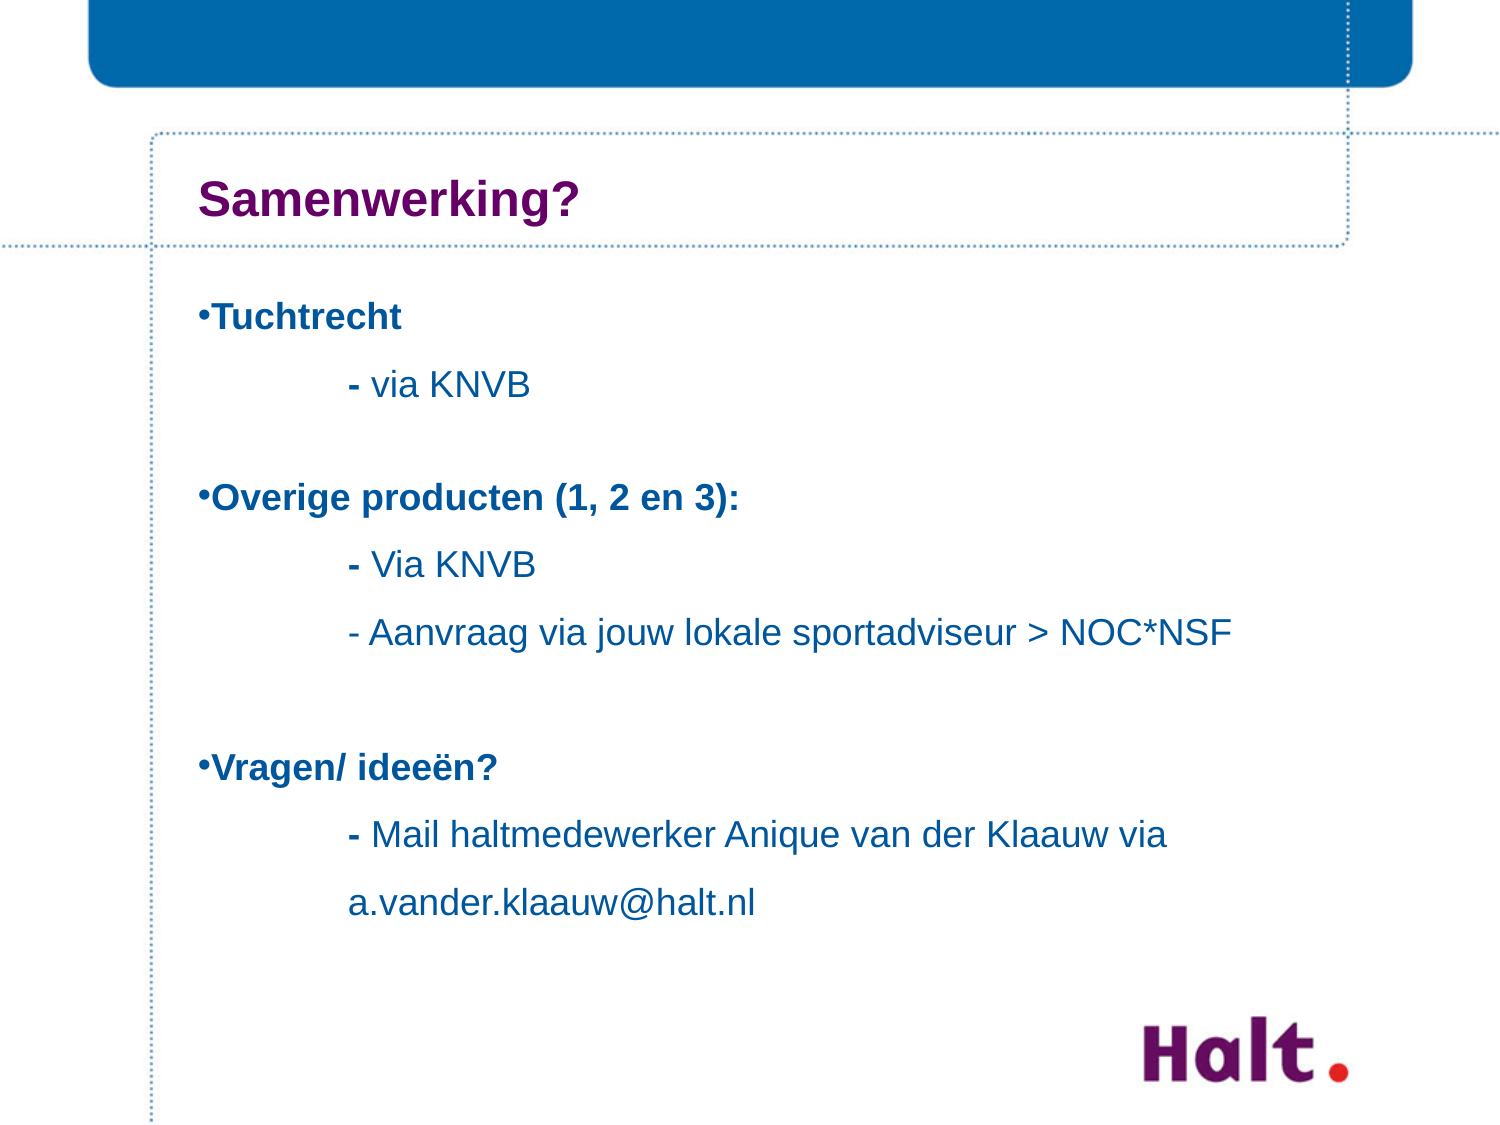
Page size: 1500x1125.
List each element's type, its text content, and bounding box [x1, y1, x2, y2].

title Samenwerking? [183, 149, 1329, 244]
list Tuchtrecht - via KNVB Overige producten (1, 2 en 3): - Via KNVB - Aanvraag via jouw lokale sportadviseur > NOC*NSF Vragen/ ideeën? - Mail haltmedewerker Anique van der Klaauw via a.vander.klaauw@halt.nl [183, 262, 1329, 1005]
picture [0, 0, 1500, 1125]
